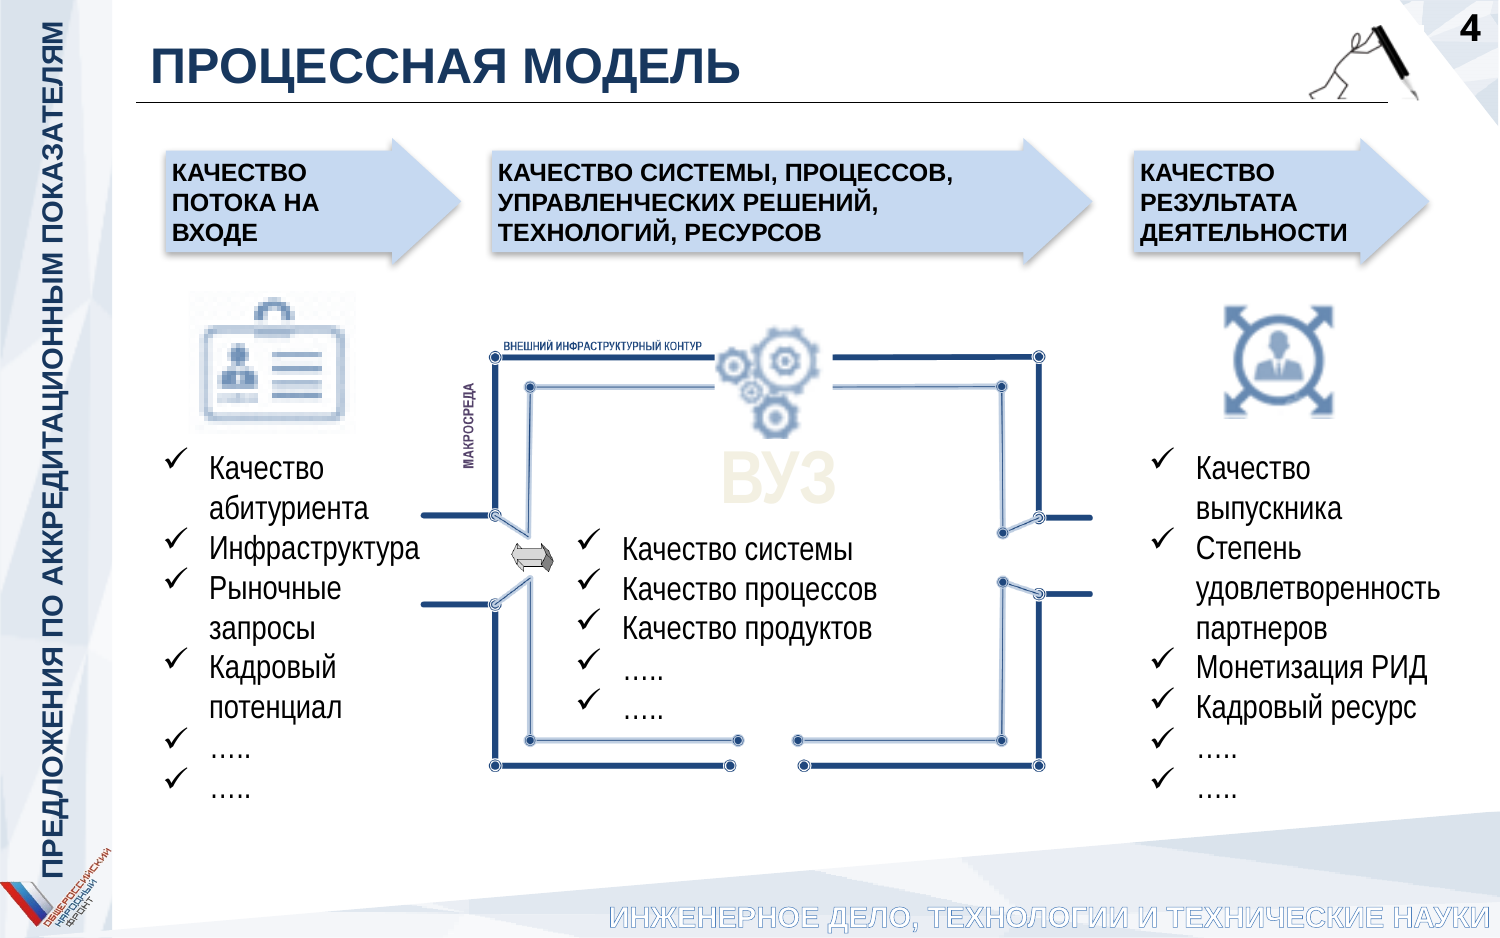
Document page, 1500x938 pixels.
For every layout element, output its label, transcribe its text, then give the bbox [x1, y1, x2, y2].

text_box КАЧЕСТВО РЕЗУЛЬТАТА ДЕЯТЕЛЬНОСТИ [1134, 138, 1430, 265]
title ПРОЦЕССНАЯ МОДЕЛЬ [135, 28, 1329, 98]
text_box КАЧЕСТВО ПОТОКА НА ВХОДЕ [165, 138, 462, 265]
text_box КАЧЕСТВО СИСТЕМЫ, ПРОЦЕССОВ, УПРАВЛЕНЧЕСКИХ РЕШЕНИЙ, ТЕХНОЛОГИЙ, РЕСУРСОВ [492, 138, 1093, 265]
text_box Качество абитуриента Инфраструктура Рыночные запросы Кадровый потенциал ….. ….. [147, 438, 462, 813]
picture [0, 846, 113, 930]
picture [188, 291, 356, 434]
picture [1305, 25, 1424, 102]
text_box Качество выпускника Степень удовлетворенность партнеров Монетизация РИД Кадровый ресурс ….. ….. [1134, 438, 1471, 813]
picture [45, 846, 52, 852]
picture [1212, 291, 1347, 419]
picture [419, 323, 1093, 773]
